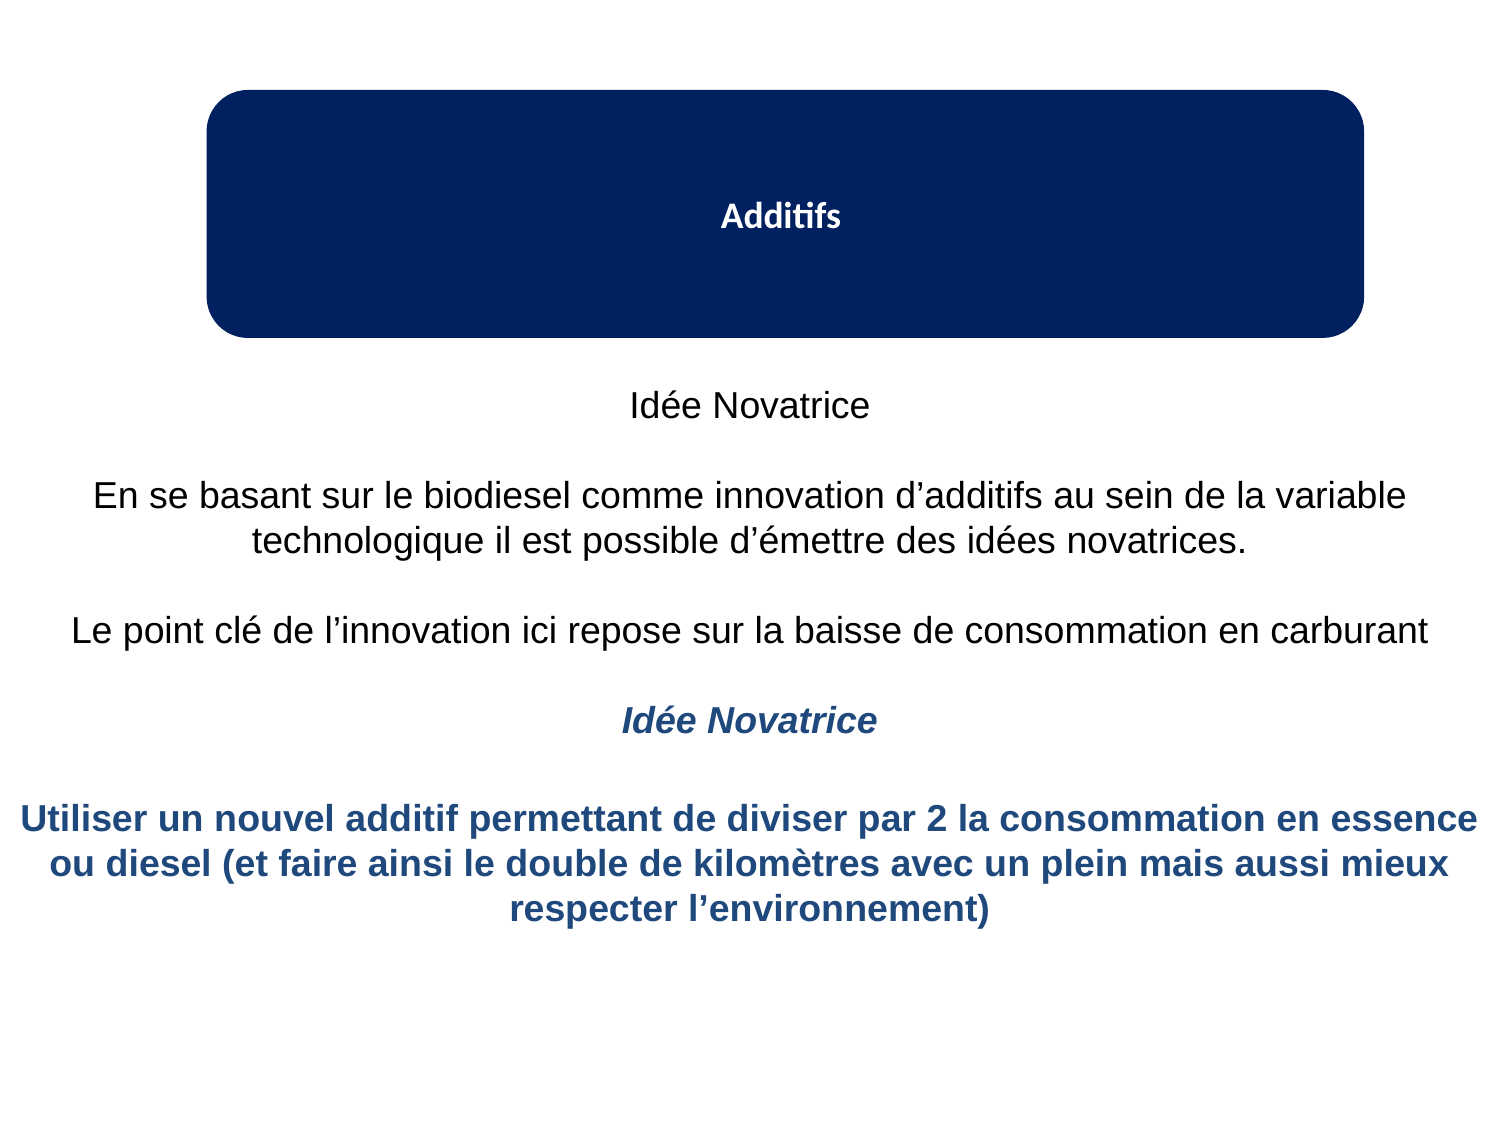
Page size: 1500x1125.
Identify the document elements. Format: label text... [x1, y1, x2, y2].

text_box Utiliser un nouvel additif permettant de diviser par 2 la consommation en essence ou diesel (et faire ainsi le double de kilomètres avec un plein mais aussi mieux respecter l’environnement) [0, 786, 1500, 937]
text_box Idée Novatrice En se basant sur le biodiesel comme innovation d’additifs au sein de la variable technologique il est possible d’émettre des idées novatrices. Le point clé de l’innovation ici repose sur la baisse de consommation en carburant Idée Novatrice [0, 373, 1500, 786]
text_box Additifs [204, 87, 1367, 341]
